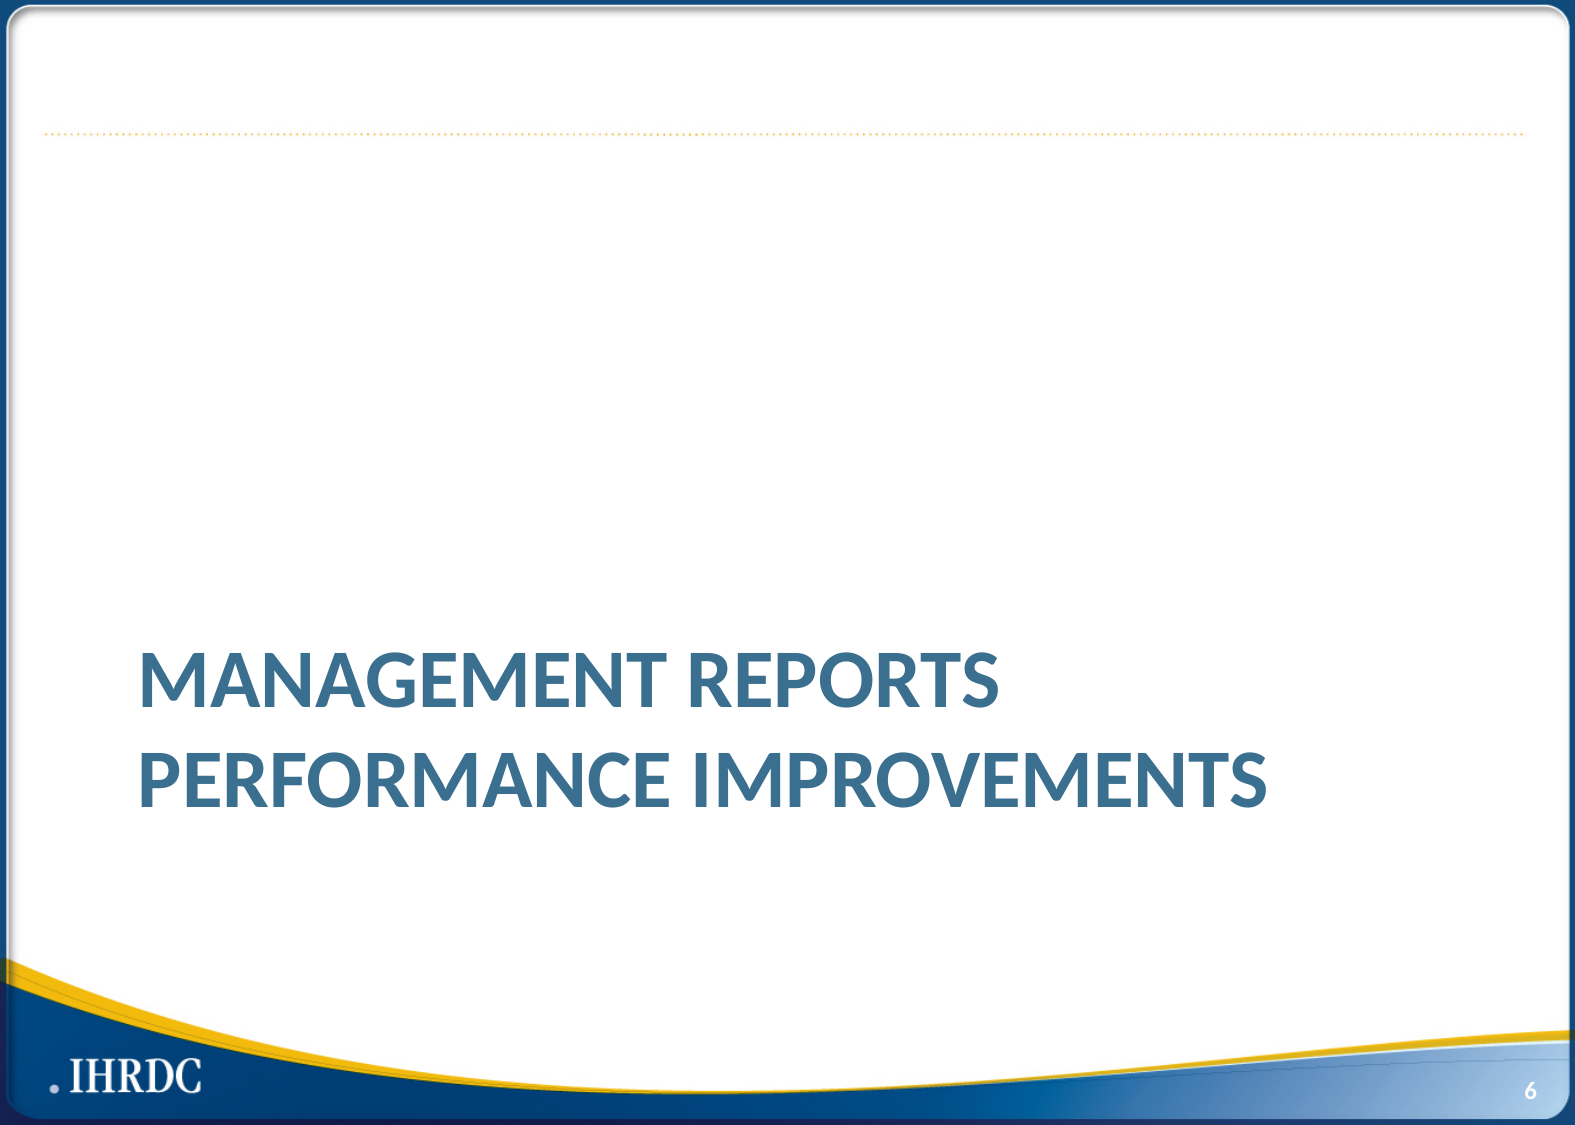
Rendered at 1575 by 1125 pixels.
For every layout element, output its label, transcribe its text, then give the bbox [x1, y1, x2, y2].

title Management reports performance improvements [124, 616, 1464, 947]
picture [0, 0, 1575, 1125]
slide_number 6 [1491, 1067, 1551, 1104]
